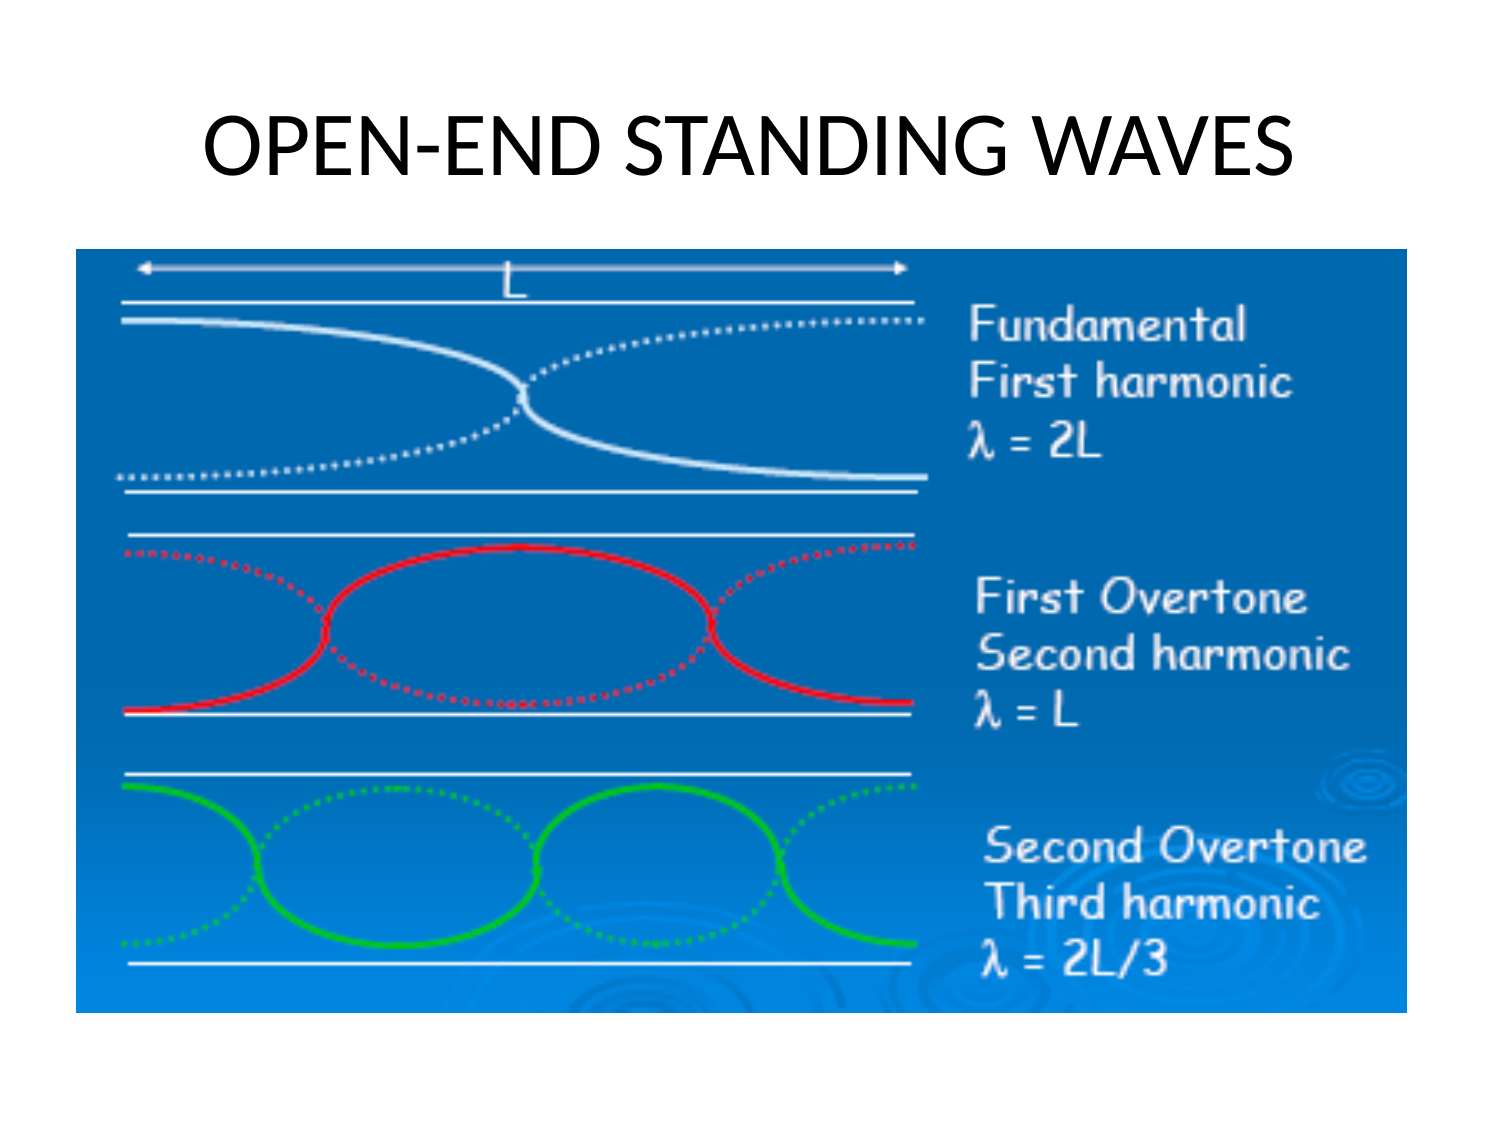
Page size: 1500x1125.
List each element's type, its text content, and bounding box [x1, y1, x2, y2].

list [76, 249, 1407, 1013]
title OPEN-END STANDING WAVES [75, 45, 1425, 233]
